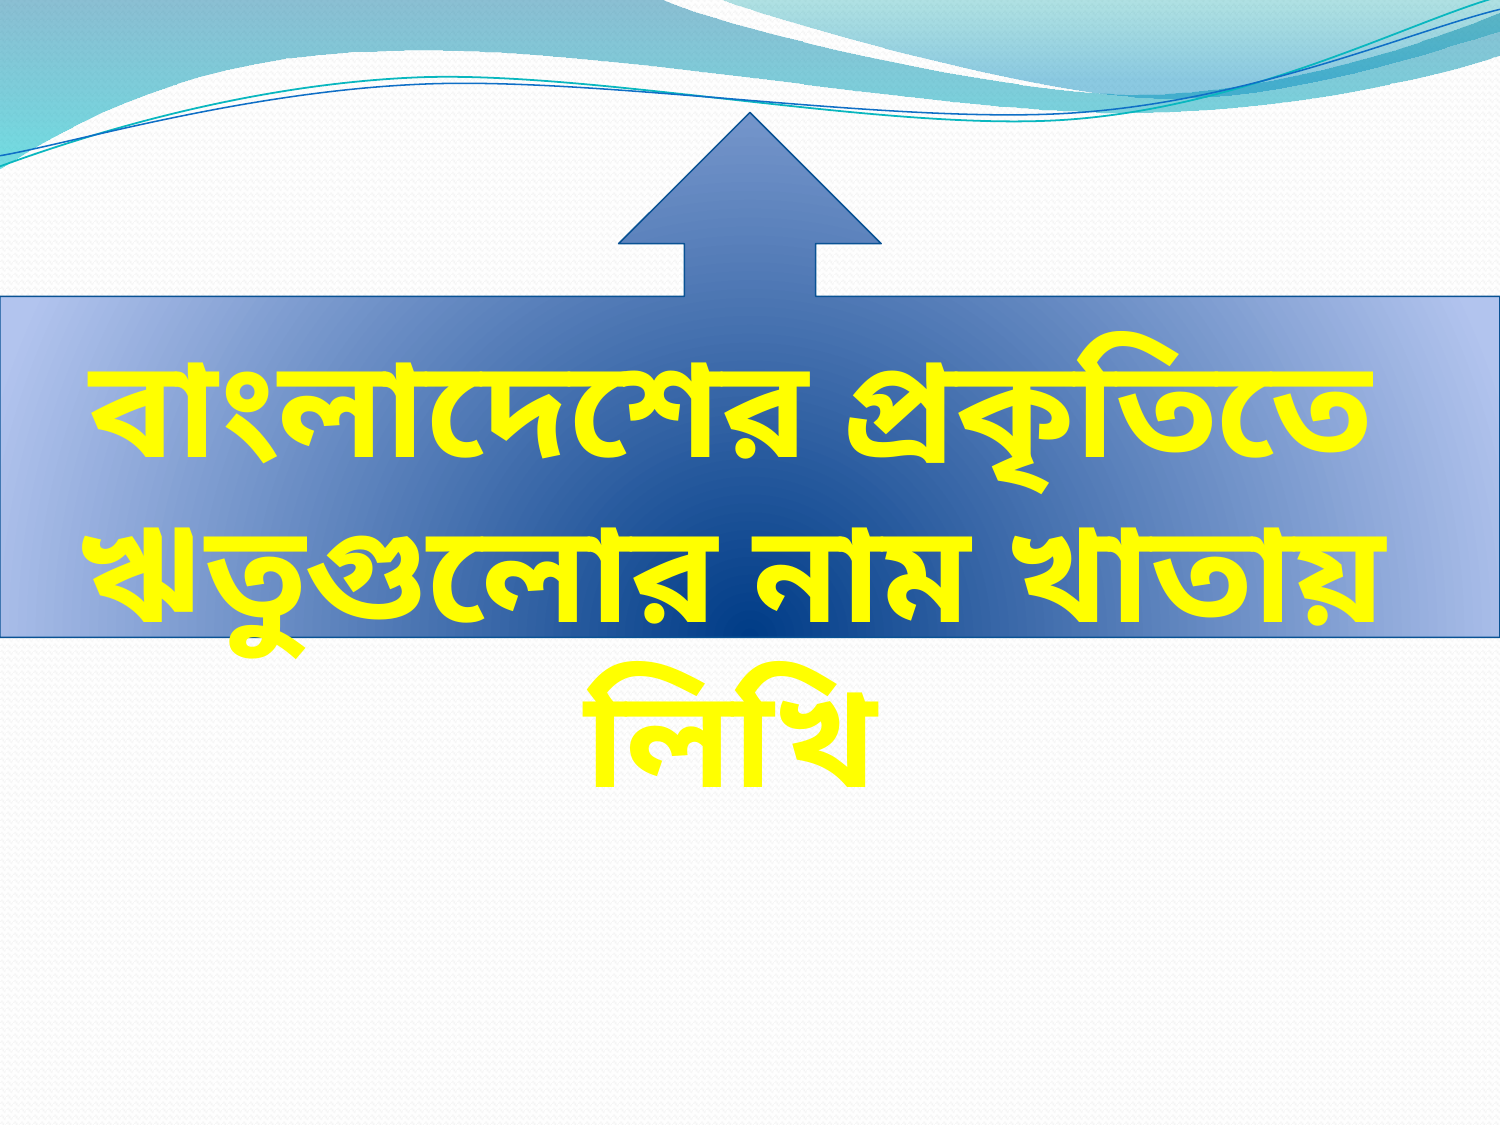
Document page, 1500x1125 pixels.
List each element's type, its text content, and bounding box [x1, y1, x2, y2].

text_box [0, 111, 1500, 639]
text_box বাংলাদেশের প্রকৃতিতে ঋতুগুলোর নাম খাতায় লিখি [0, 312, 1463, 823]
